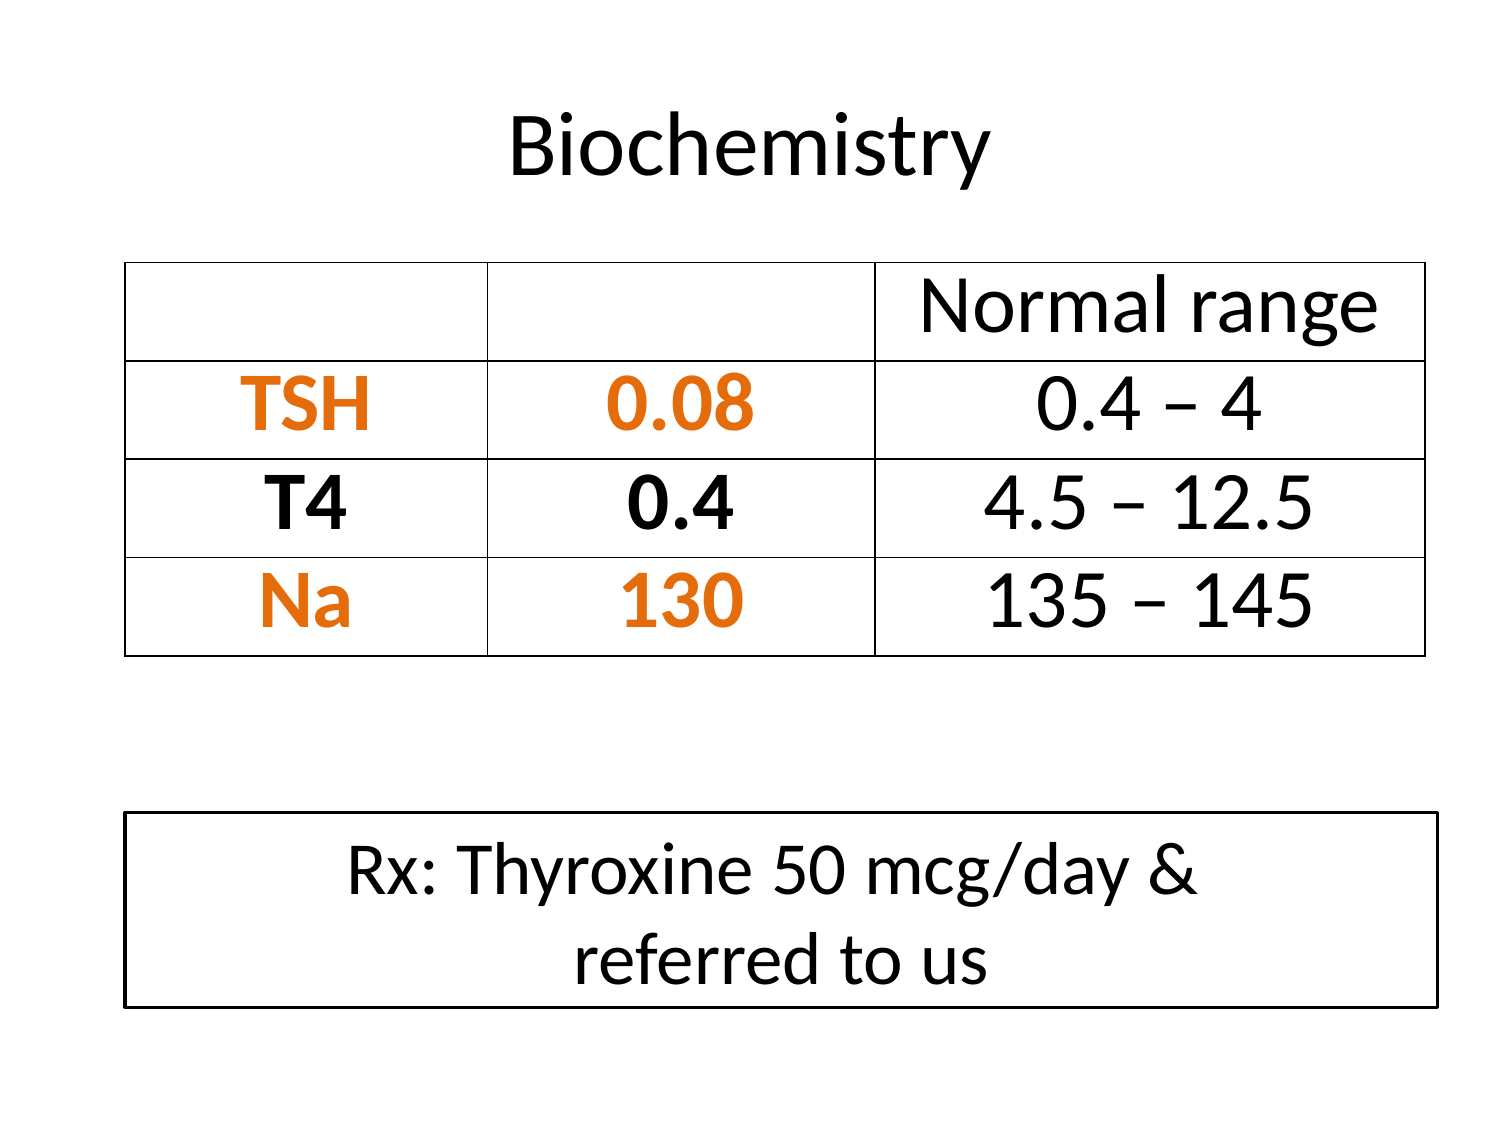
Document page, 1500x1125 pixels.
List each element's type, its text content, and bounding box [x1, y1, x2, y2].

table_cell 4.5 – 12.5 [876, 460, 1424, 557]
table_cell 130 [488, 558, 874, 655]
text_box Rx: Thyroxine 50 mcg/day & referred to us [125, 812, 1438, 1008]
table_cell Na [126, 558, 487, 655]
table_header Normal range [876, 263, 1424, 360]
table_header [488, 263, 874, 360]
table_header [126, 263, 487, 360]
table_cell 0.4 – 4 [876, 362, 1424, 458]
table_cell TSH [126, 362, 487, 458]
table_cell 135 – 145 [876, 558, 1424, 655]
table_cell 0.08 [488, 362, 874, 458]
title Biochemistry [75, 45, 1425, 233]
table_cell T4 [126, 460, 487, 557]
table_cell 0.4 [488, 460, 874, 557]
